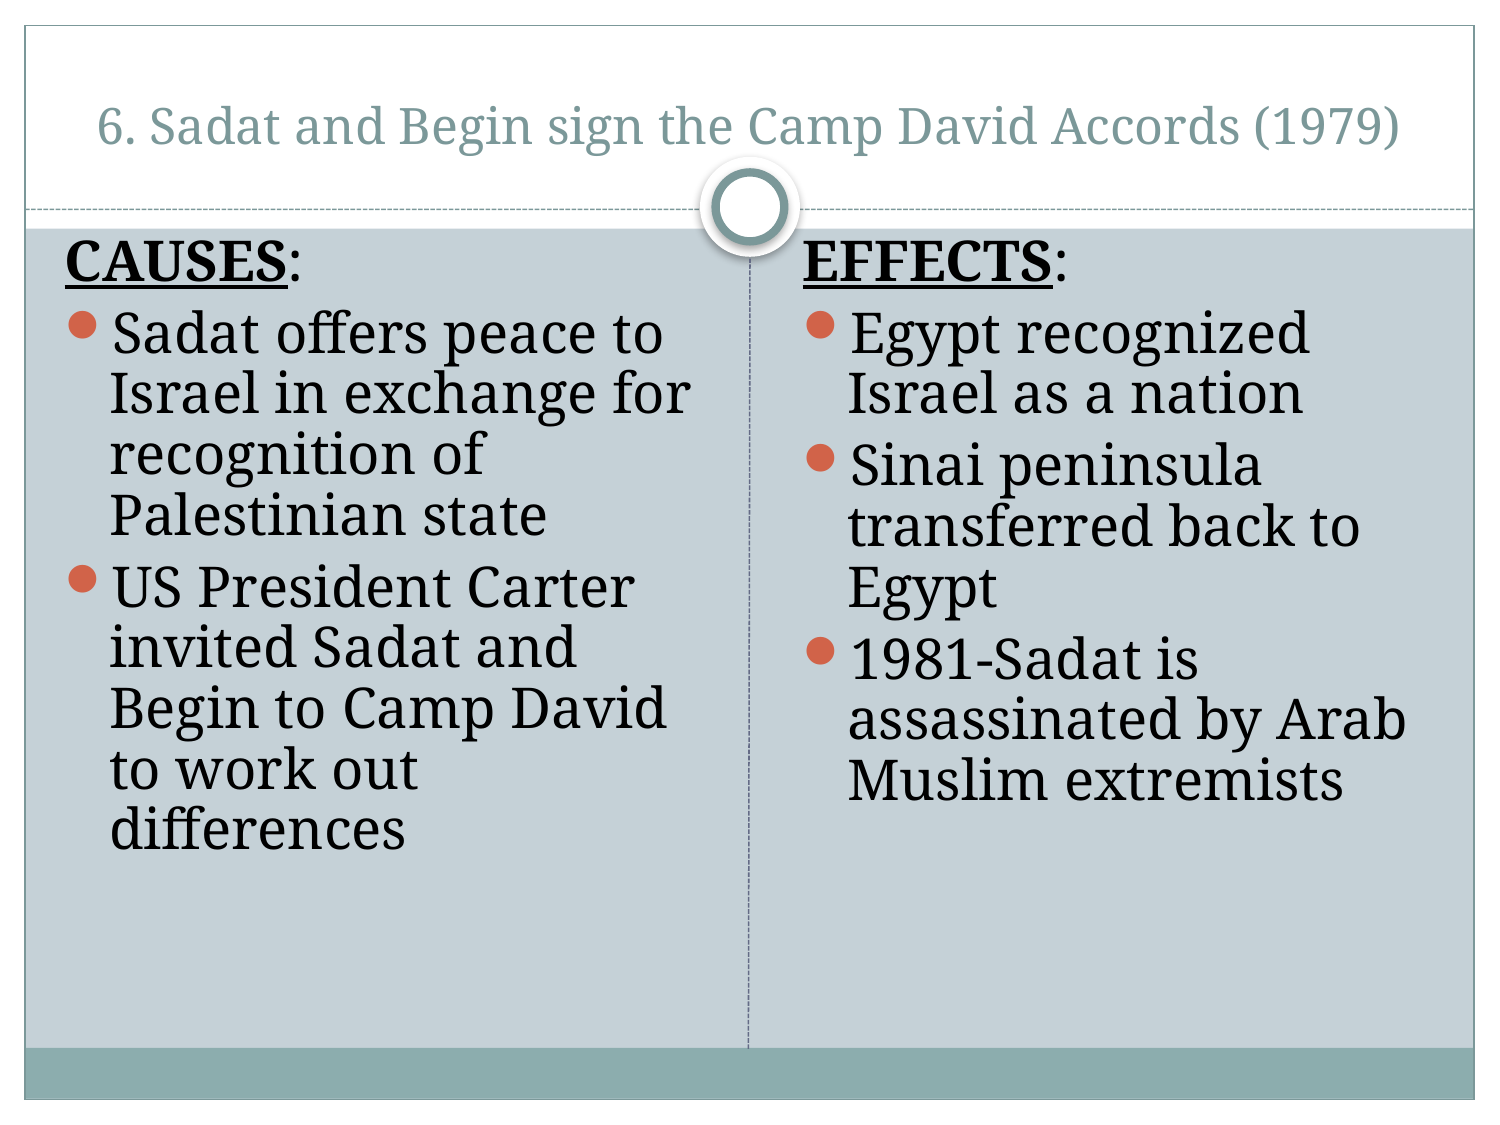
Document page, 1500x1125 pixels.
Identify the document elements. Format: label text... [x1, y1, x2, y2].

list CAUSES: Sadat offers peace to Israel in exchange for recognition of Palestinian state US President Carter invited Sadat and Begin to Camp David to work out differences [49, 224, 712, 993]
list EFFECTS: Egypt recognized Israel as a nation Sinai peninsula transferred back to Egypt 1981-Sadat is assassinated by Arab Muslim extremists [787, 224, 1450, 993]
title 6. Sadat and Begin sign the Camp David Accords (1979) [49, 37, 1450, 162]
